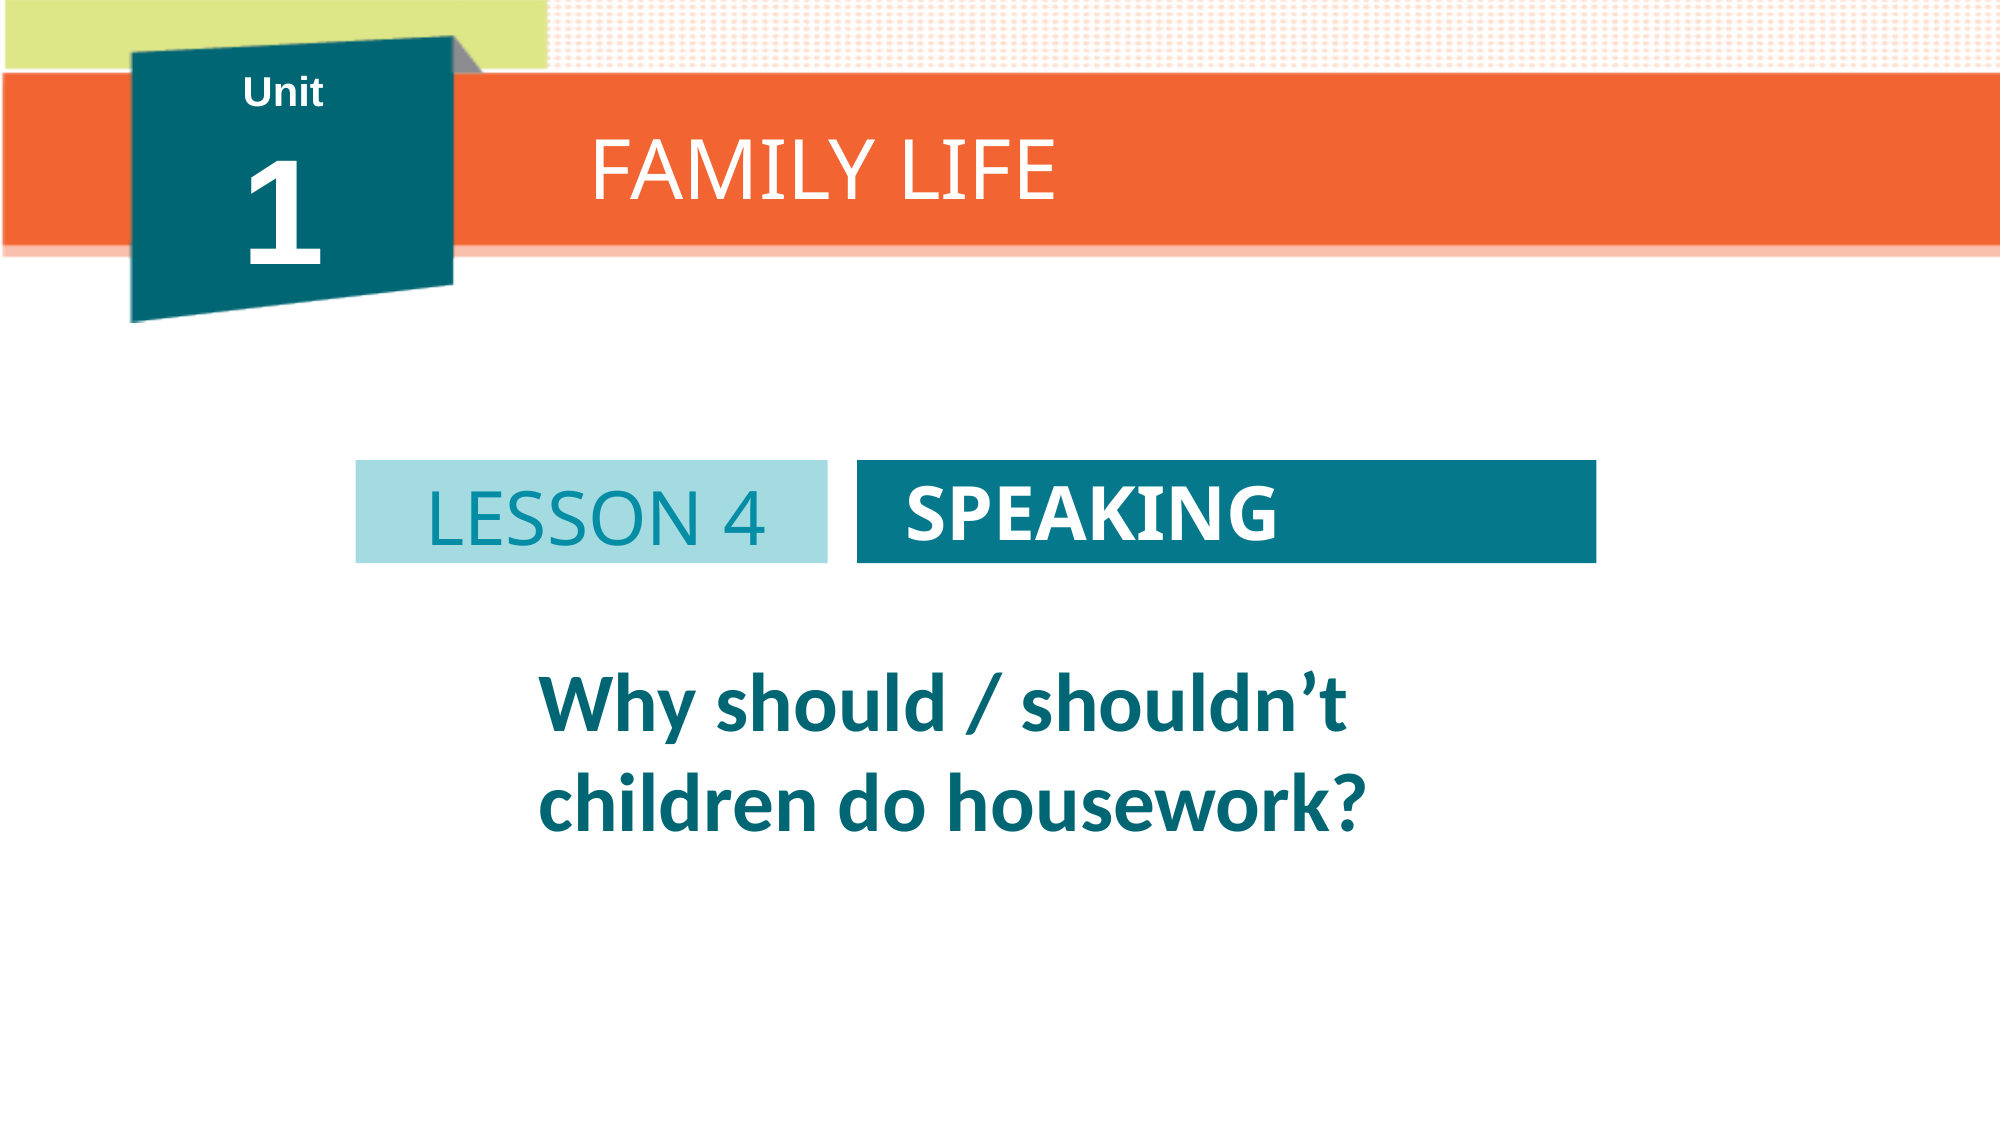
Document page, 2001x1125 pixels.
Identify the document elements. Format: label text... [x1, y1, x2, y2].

text_box [856, 459, 1597, 564]
text_box Why should / shouldn’t children do housework? [523, 640, 1642, 856]
text_box LESSON 4 [332, 463, 859, 568]
text_box SPEAKING [890, 457, 1564, 563]
picture [0, 0, 2000, 323]
text_box [355, 459, 829, 463]
